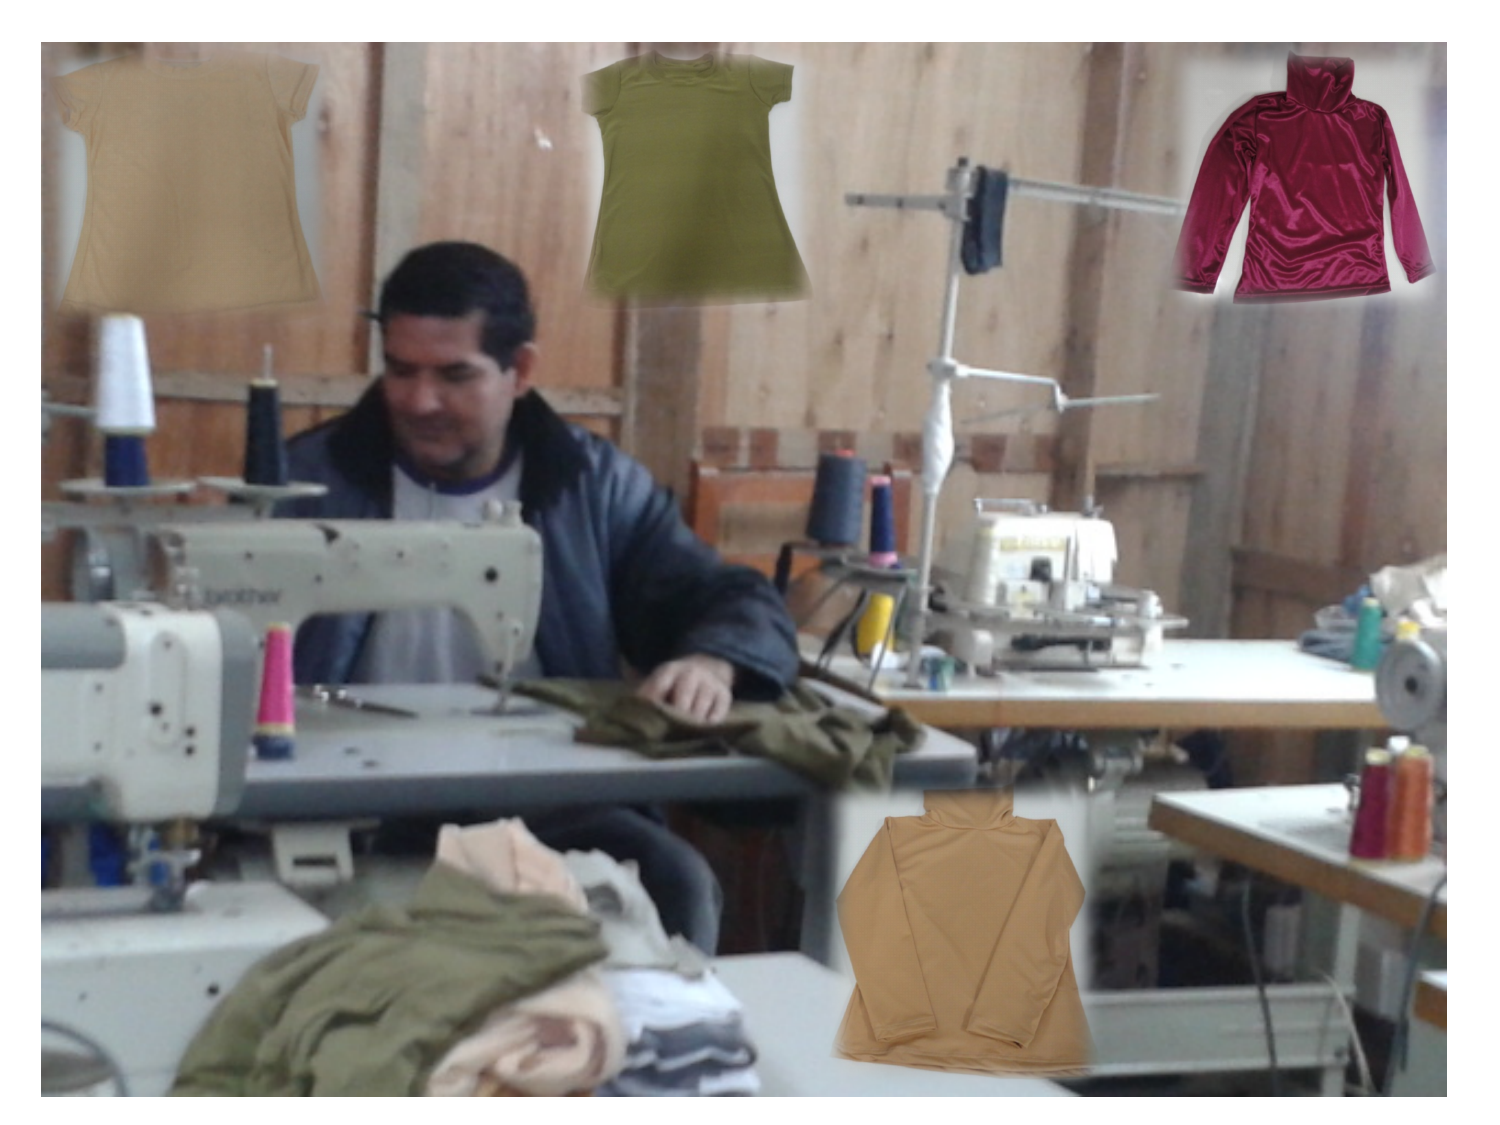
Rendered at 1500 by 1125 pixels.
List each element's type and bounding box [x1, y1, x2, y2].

picture [41, 42, 1448, 1098]
